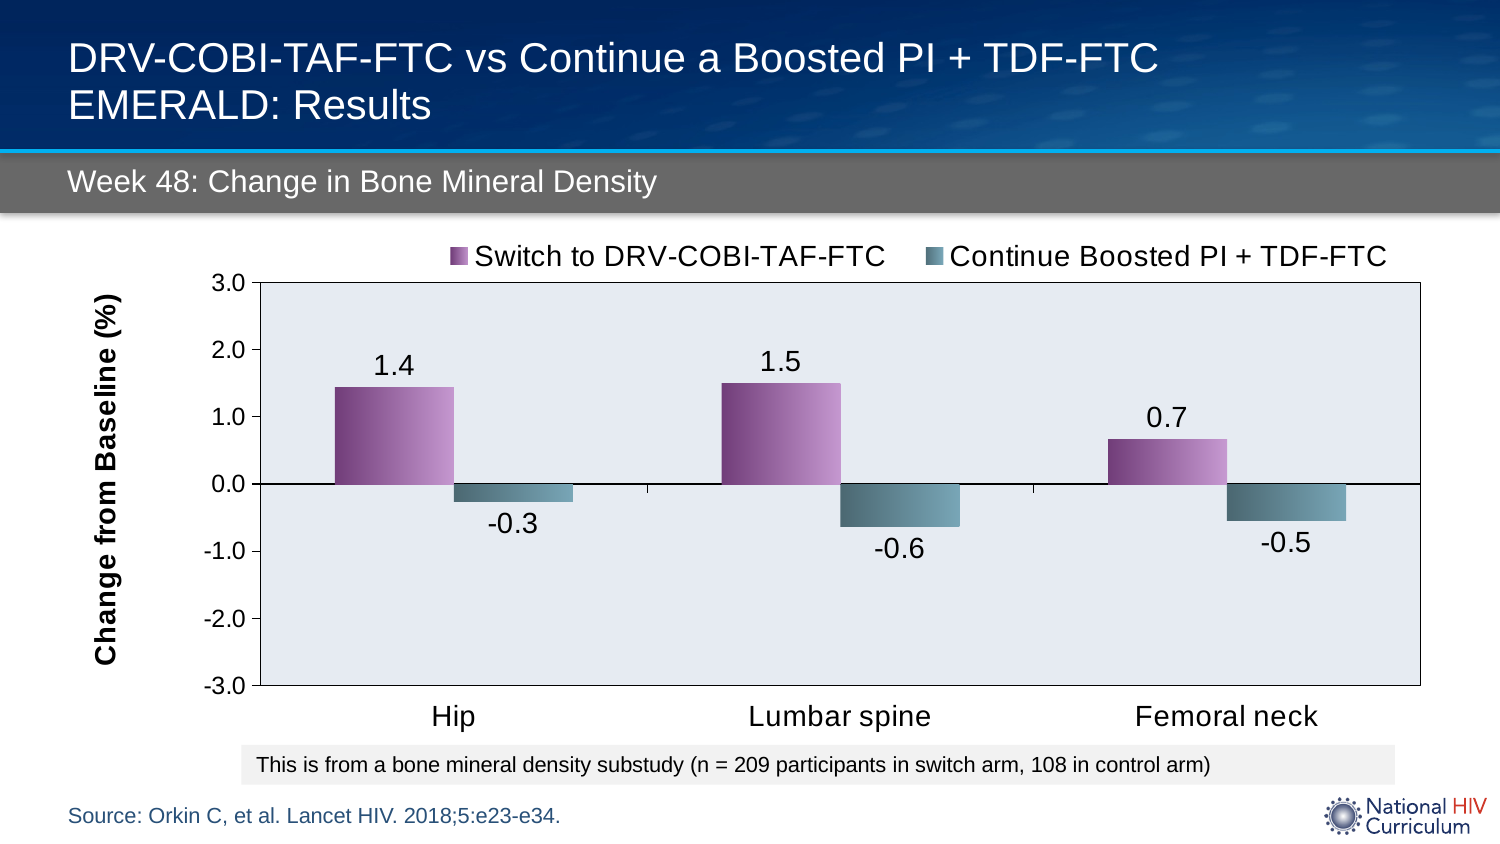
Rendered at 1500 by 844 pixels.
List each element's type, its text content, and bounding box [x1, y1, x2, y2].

list Week 48: Change in Bone Mineral Density [52, 154, 1448, 211]
picture [1324, 797, 1362, 835]
title DRV-COBI-TAF-FTC vs Continue a Boosted PI + TDF-FTC EMERALD: Results [53, 14, 1447, 149]
chart [71, 226, 1434, 781]
picture [0, 0, 1500, 148]
list Source: Orkin C, et al. Lancet HIV. 2018;5:e23-e34. [53, 795, 1261, 835]
